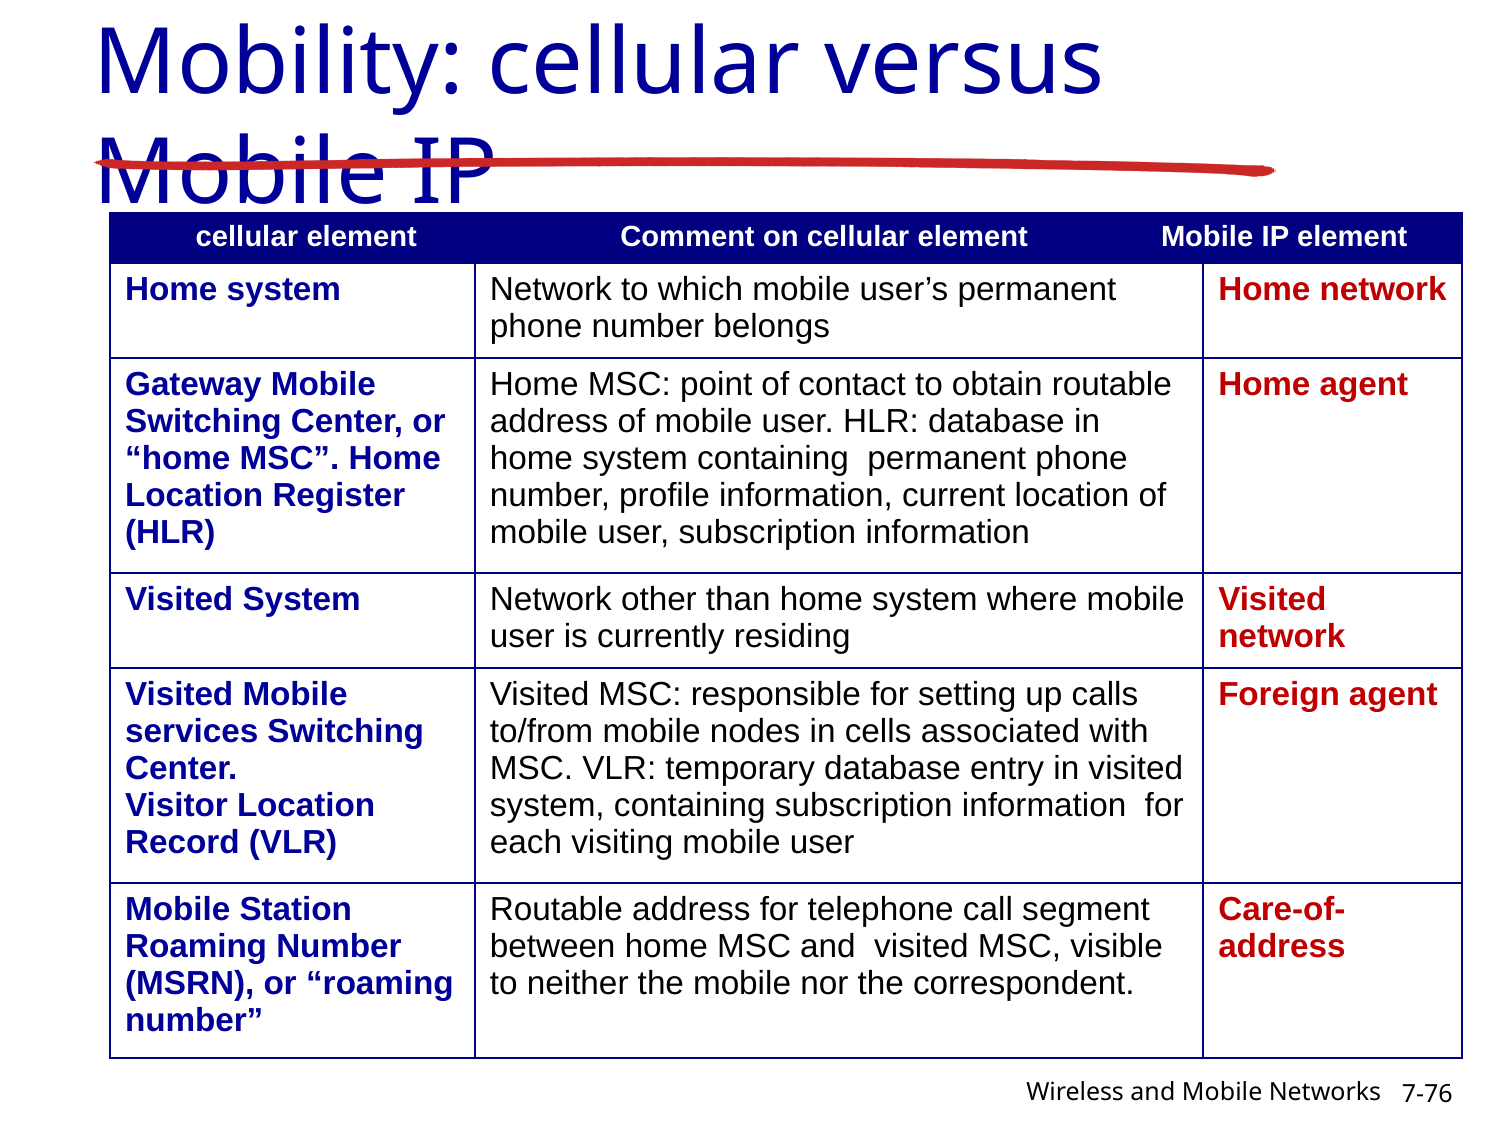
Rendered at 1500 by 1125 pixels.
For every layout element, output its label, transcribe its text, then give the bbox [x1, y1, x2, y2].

table_cell Home system [111, 264, 474, 357]
slide_number 7-76 [1387, 1069, 1500, 1115]
table_header cellular element [111, 214, 510, 262]
table_cell Gateway Mobile Switching Center, or “home MSC”. Home Location Register (HLR) [111, 359, 474, 572]
table_cell Mobile Station Roaming Number (MSRN), or “roaming number” [111, 884, 474, 1057]
table_cell Network other than home system where mobile user is currently residing [476, 574, 1202, 667]
table_cell Home agent [1204, 359, 1461, 572]
table_cell Visited System [111, 574, 474, 667]
table_cell Visited network [1204, 574, 1461, 667]
table_cell Care-of-address [1204, 884, 1461, 1057]
table_cell Home network [1204, 264, 1461, 357]
table_header Mobile IP element [1147, 214, 1461, 262]
table_cell Network to which mobile user’s permanent phone number belongs [476, 264, 1202, 357]
table_header Comment on cellular element [512, 214, 1145, 262]
table_cell Routable address for telephone call segment between home MSC and visited MSC, visible to neither the mobile nor the correspondent. [476, 884, 1202, 1057]
title Mobility: cellular versus Mobile IP [78, 17, 1354, 206]
footer Wireless and Mobile Networks [960, 1067, 1404, 1110]
picture [88, 152, 1289, 182]
table_cell Visited Mobile services Switching Center. Visitor Location Record (VLR) [111, 669, 474, 882]
table_cell Home MSC: point of contact to obtain routable address of mobile user. HLR: database in home system containing permanent phone number, profile information, current location of mobile user, subscription information [476, 359, 1202, 572]
table_cell Visited MSC: responsible for setting up calls to/from mobile nodes in cells associated with MSC. VLR: temporary database entry in visited system, containing subscription information for each visiting mobile user [476, 669, 1202, 882]
table_cell Foreign agent [1204, 669, 1461, 882]
